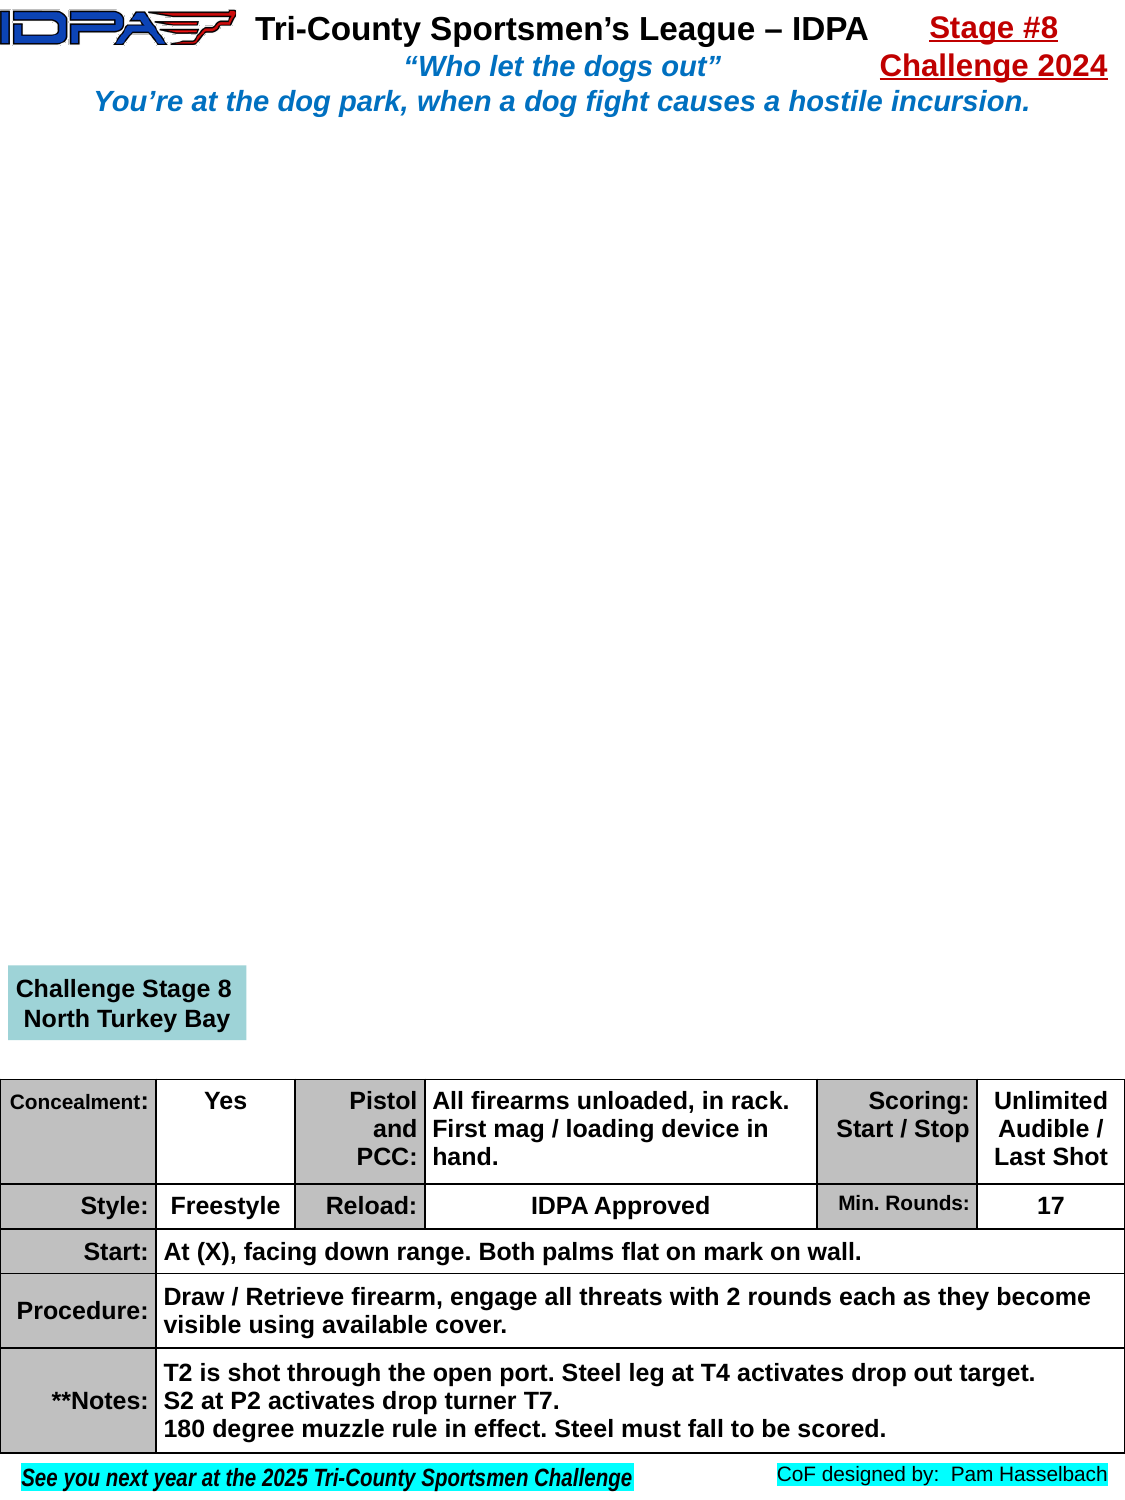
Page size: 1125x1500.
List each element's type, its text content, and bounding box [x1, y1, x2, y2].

table_cell Reload: [296, 1185, 424, 1228]
table_cell 17 [978, 1185, 1124, 1228]
text_box See you next year at the 2025 Tri-County Sportsmen Challenge [7, 1454, 648, 1499]
text_box Tri-County Sportsmen’s League – IDPA “Who let the dogs out” You’re at the dog park, when a dog fight causes a hostile incursion. [85, 0, 1040, 125]
table_header Yes [157, 1080, 294, 1183]
table_header All firearms unloaded, in rack. First mag / loading device in hand. [426, 1080, 816, 1183]
table_cell Style: [1, 1185, 155, 1228]
table_header Scoring: Start / Stop [818, 1080, 976, 1183]
table_cell Procedure: [1, 1274, 155, 1347]
table_header Concealment: [1, 1080, 155, 1183]
table_cell Min. Rounds: [818, 1185, 976, 1228]
picture [0, 0, 237, 63]
text_box CoF designed by: Pam Hasselbach [759, 1454, 1125, 1494]
table_cell **Notes: [1, 1349, 155, 1452]
text_box Stage #8 Challenge 2024 [1040, 0, 1125, 90]
table_cell IDPA Approved [426, 1185, 816, 1228]
table_cell At (X), facing down range. Both palms flat on mark on wall. [157, 1230, 1124, 1273]
table_cell Start: [1, 1230, 155, 1273]
table_cell T2 is shot through the open port. Steel leg at T4 activates drop out target. S2 at P2 activates drop turner T7. 180 degree muzzle rule in effect. Steel must fall to be scored. [157, 1349, 1124, 1452]
table_header Unlimited Audible / Last Shot [978, 1080, 1124, 1183]
table_header Pistol and PCC: [296, 1080, 424, 1183]
table_cell Freestyle [157, 1185, 294, 1228]
table_cell Draw / Retrieve firearm, engage all threats with 2 rounds each as they become visible using available cover. [157, 1274, 1124, 1347]
text_box Challenge Stage 8 North Turkey Bay [8, 965, 247, 1041]
